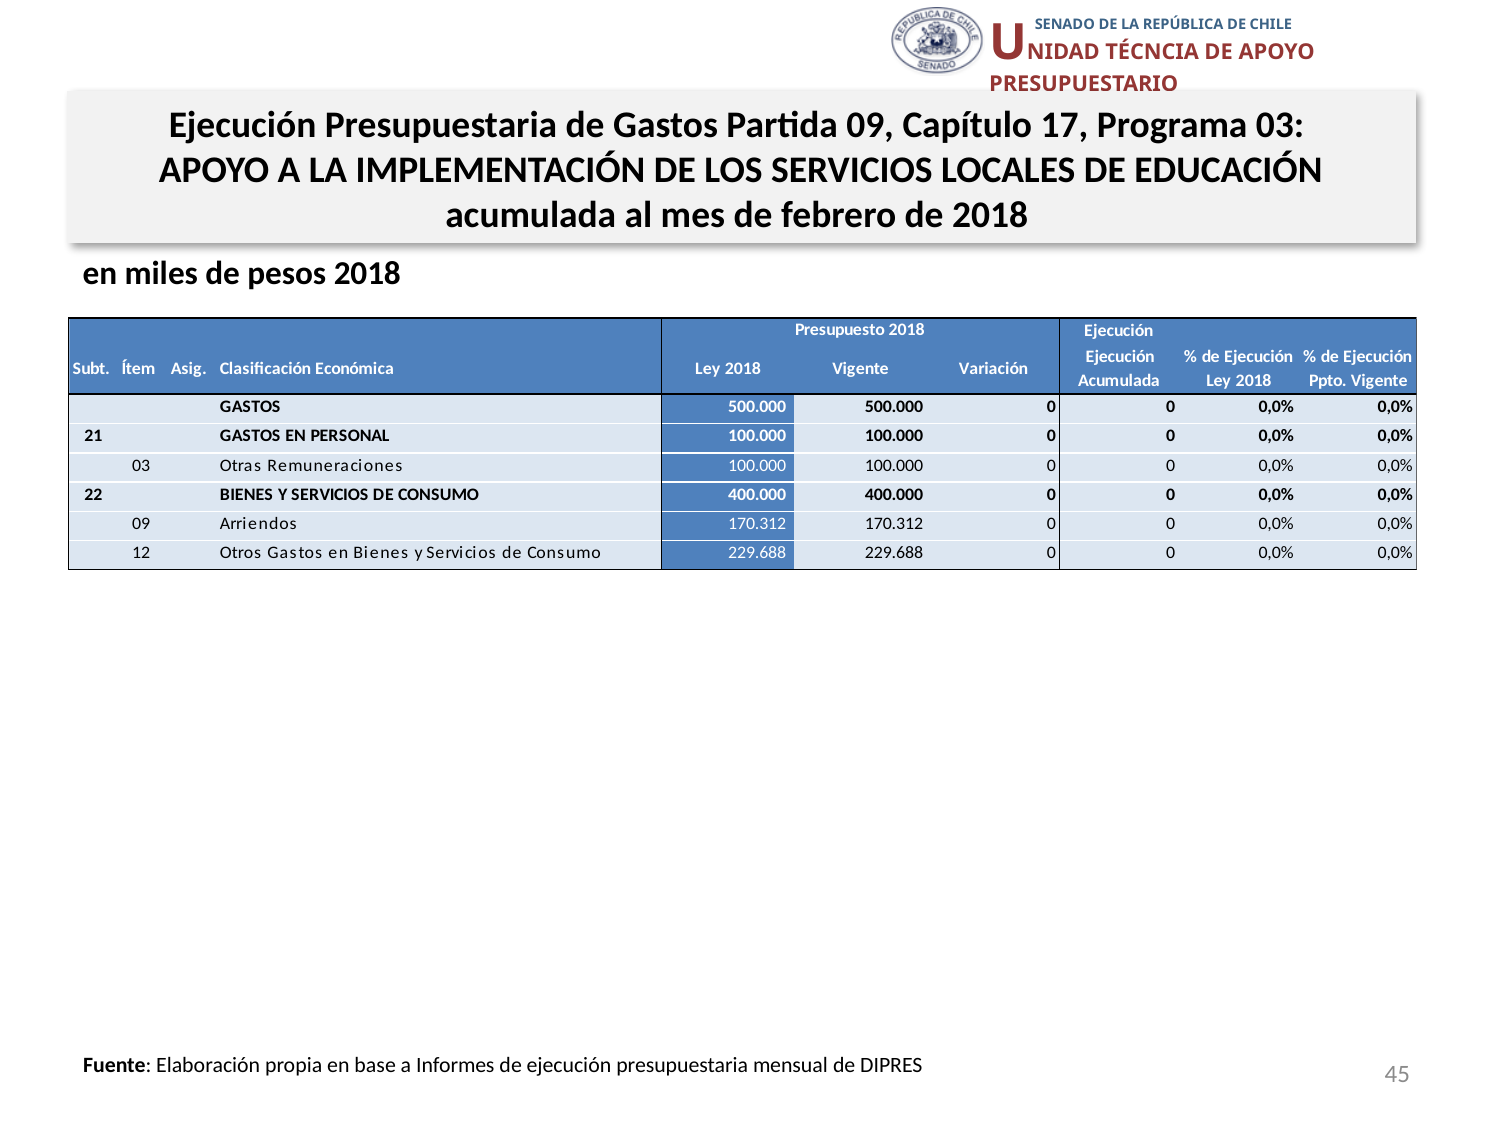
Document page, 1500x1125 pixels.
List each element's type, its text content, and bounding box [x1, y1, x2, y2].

text_box Ejecución Presupuestaria de Gastos Partida 09, Capítulo 17, Programa 03: APOYO A LA IMPLEMENTACIÓN DE LOS SERVICIOS LOCALES DE EDUCACIÓN acumulada al mes de febrero de 2018 [67, 91, 1415, 243]
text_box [67, 317, 1419, 571]
text_box Fuente: Elaboración propia en base a Informes de ejecución presupuestaria mensual de DIPRES [68, 1043, 1448, 1104]
text_box en miles de pesos 2018 [67, 243, 1418, 316]
picture [891, 7, 985, 76]
